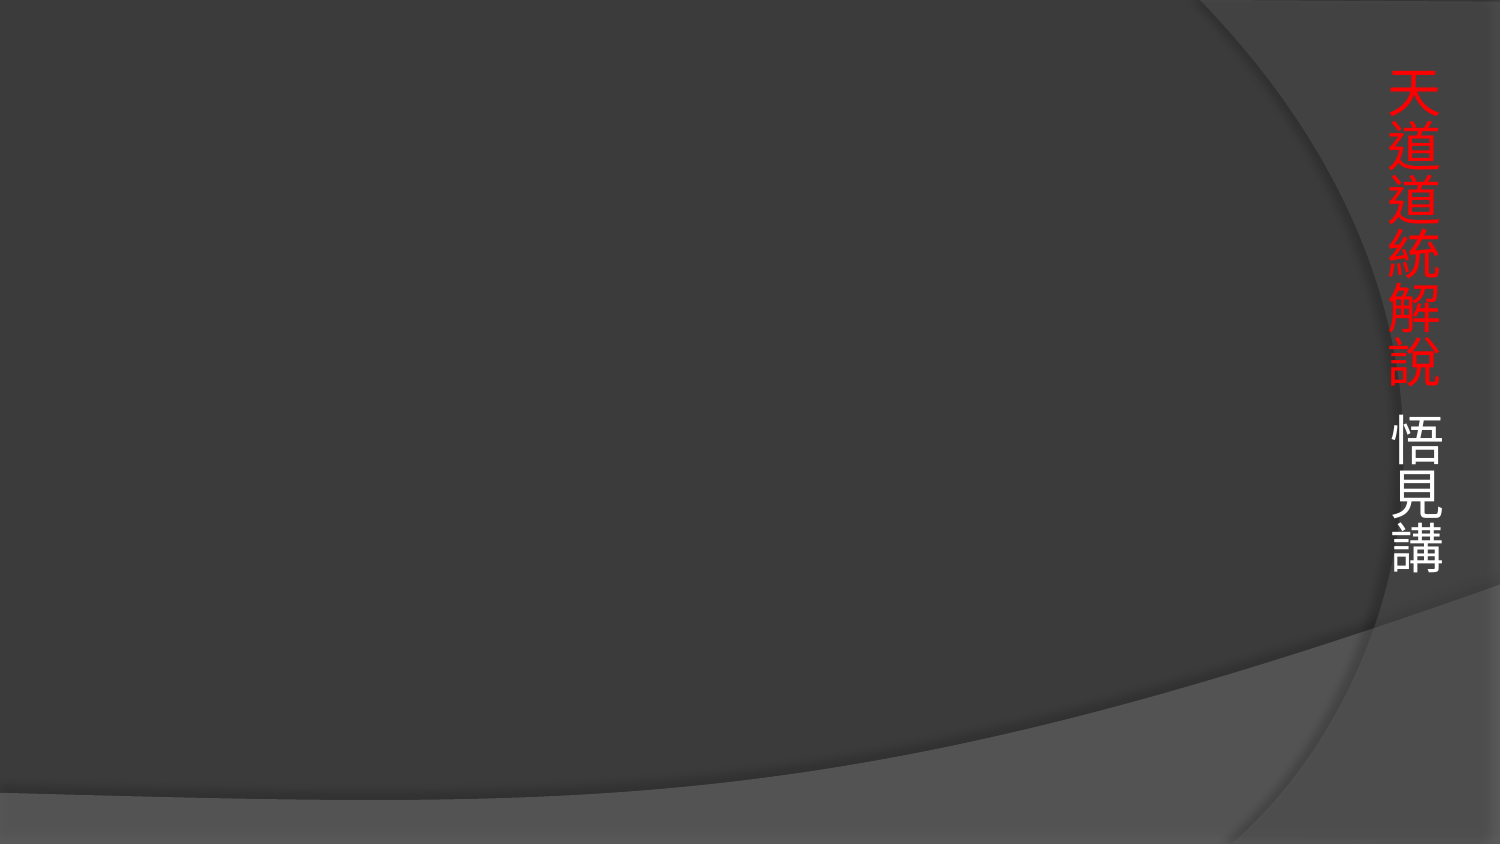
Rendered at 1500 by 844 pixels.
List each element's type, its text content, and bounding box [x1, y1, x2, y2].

title 天道道統解說 悟見講 [1352, 43, 1473, 812]
